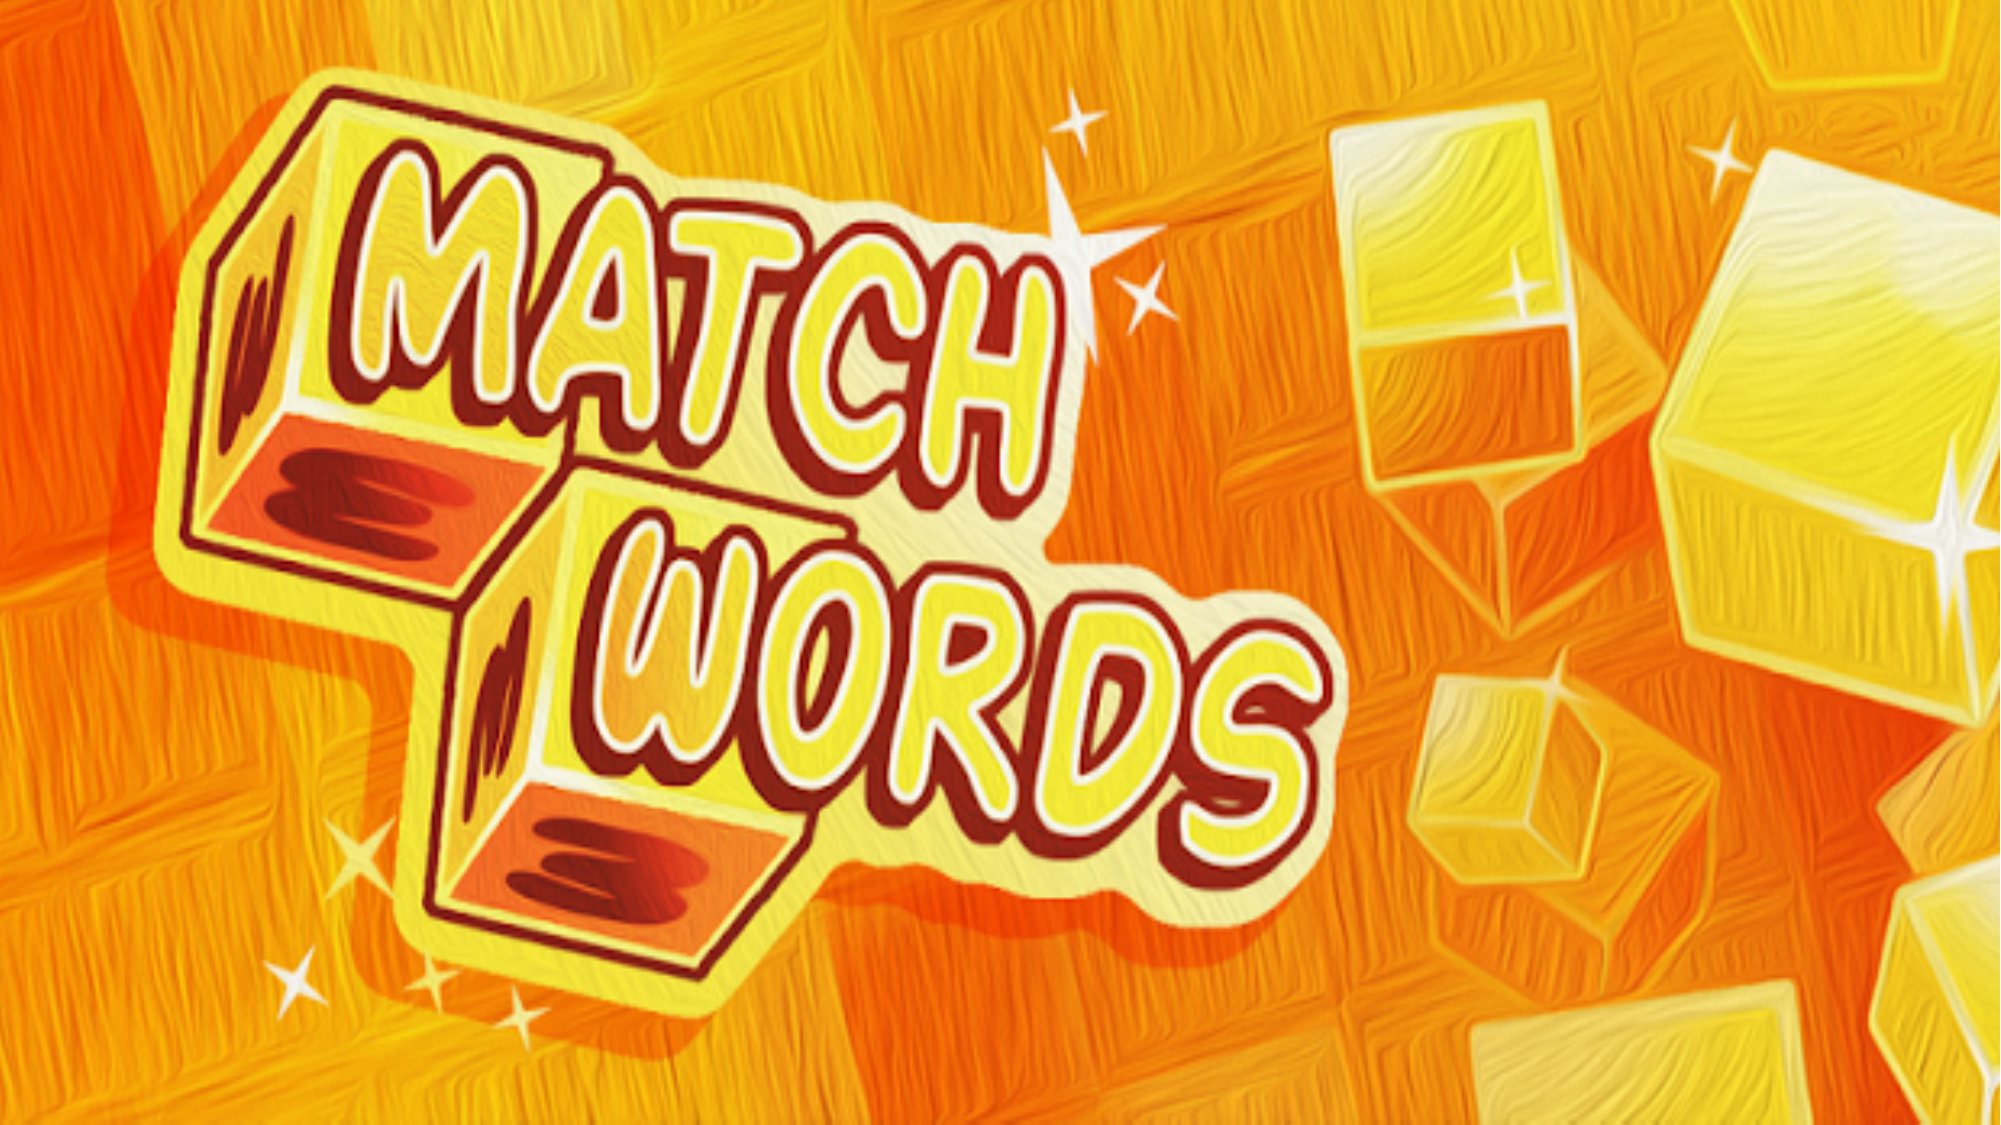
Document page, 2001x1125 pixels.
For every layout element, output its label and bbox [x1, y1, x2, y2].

list [0, 0, 2000, 1125]
